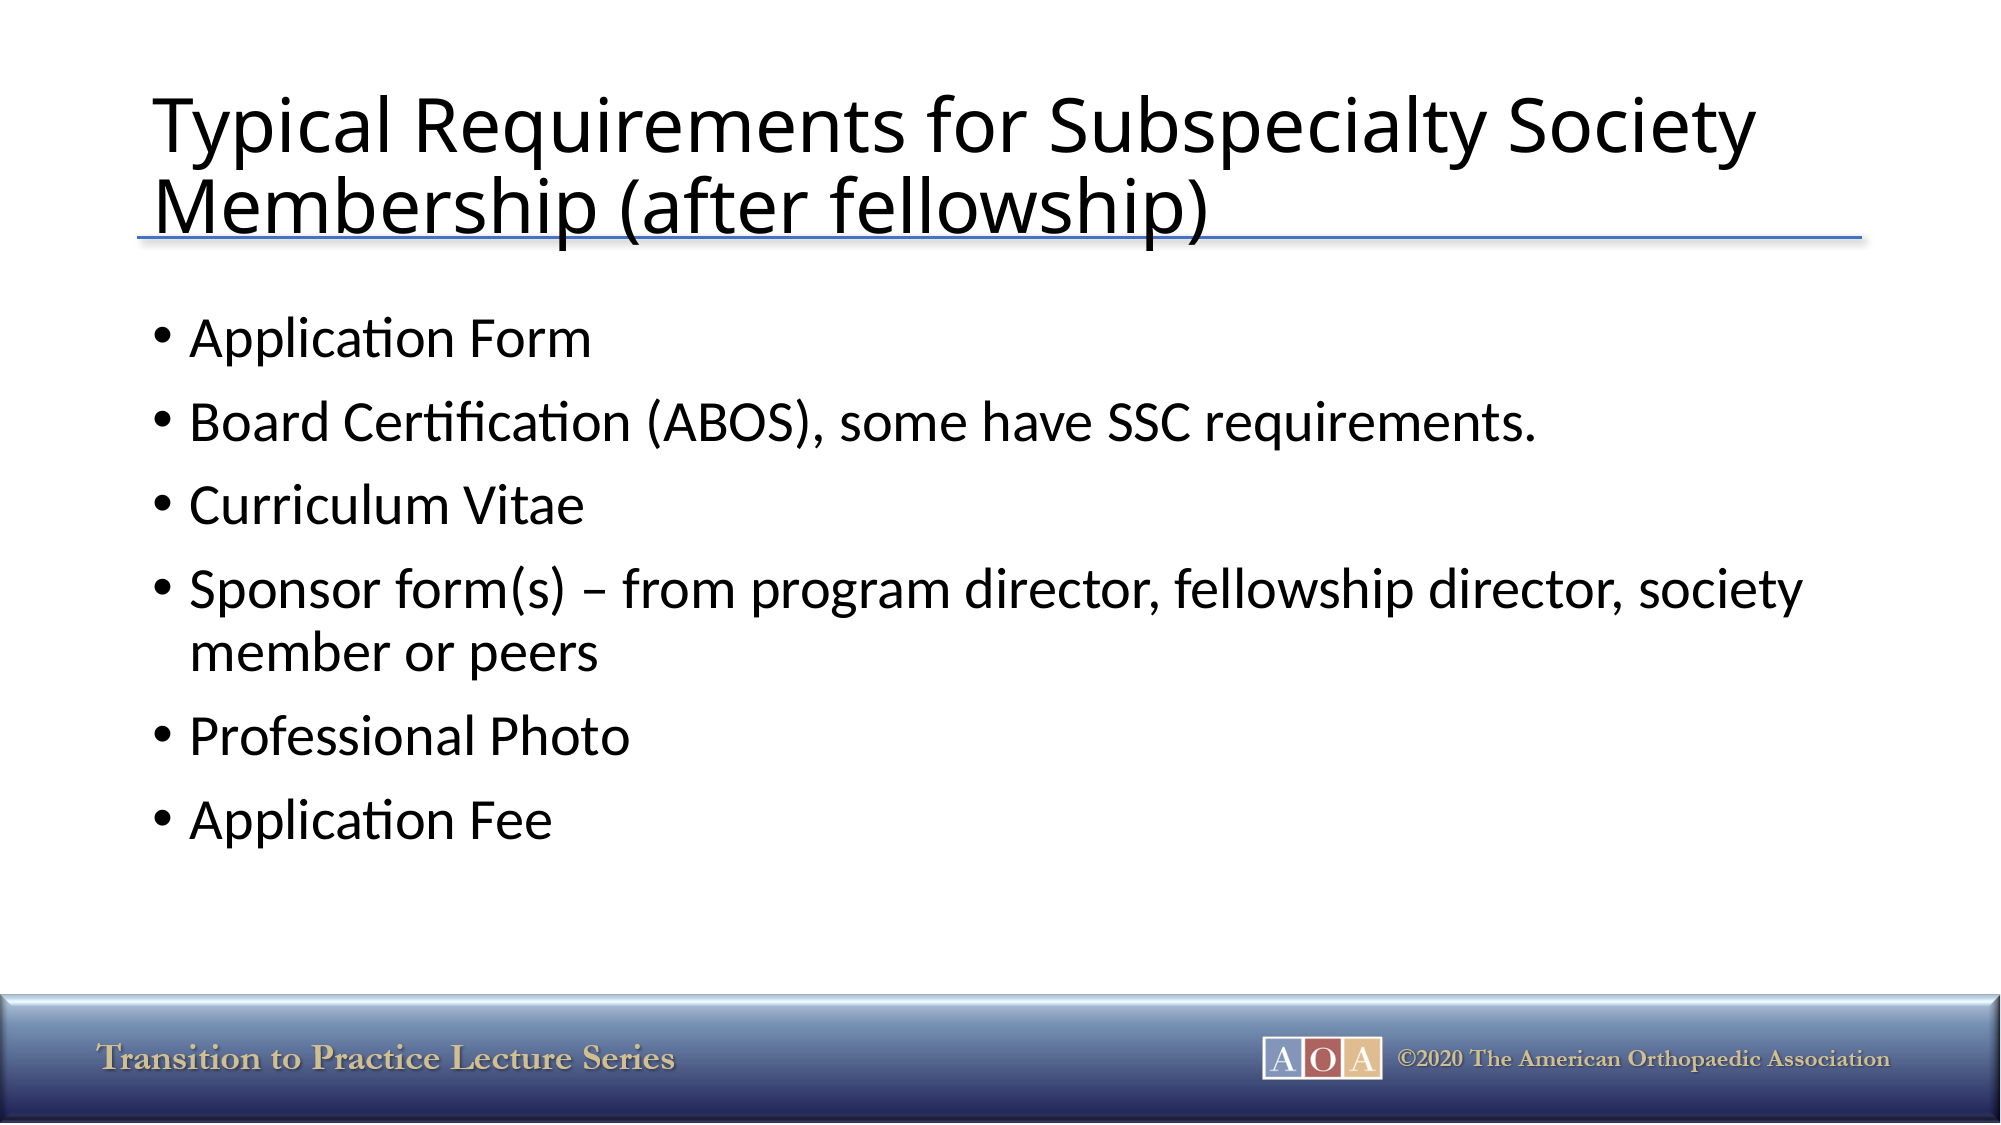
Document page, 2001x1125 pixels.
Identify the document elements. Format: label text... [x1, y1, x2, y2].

list Application Form Board Certification (ABOS), some have SSC requirements. Curriculum Vitae Sponsor form(s) – from program director, fellowship director, society member or peers Professional Photo Application Fee [137, 299, 1863, 970]
picture [0, 992, 2001, 1125]
title Typical Requirements for Subspecialty Society Membership (after fellowship) [137, 59, 1863, 278]
